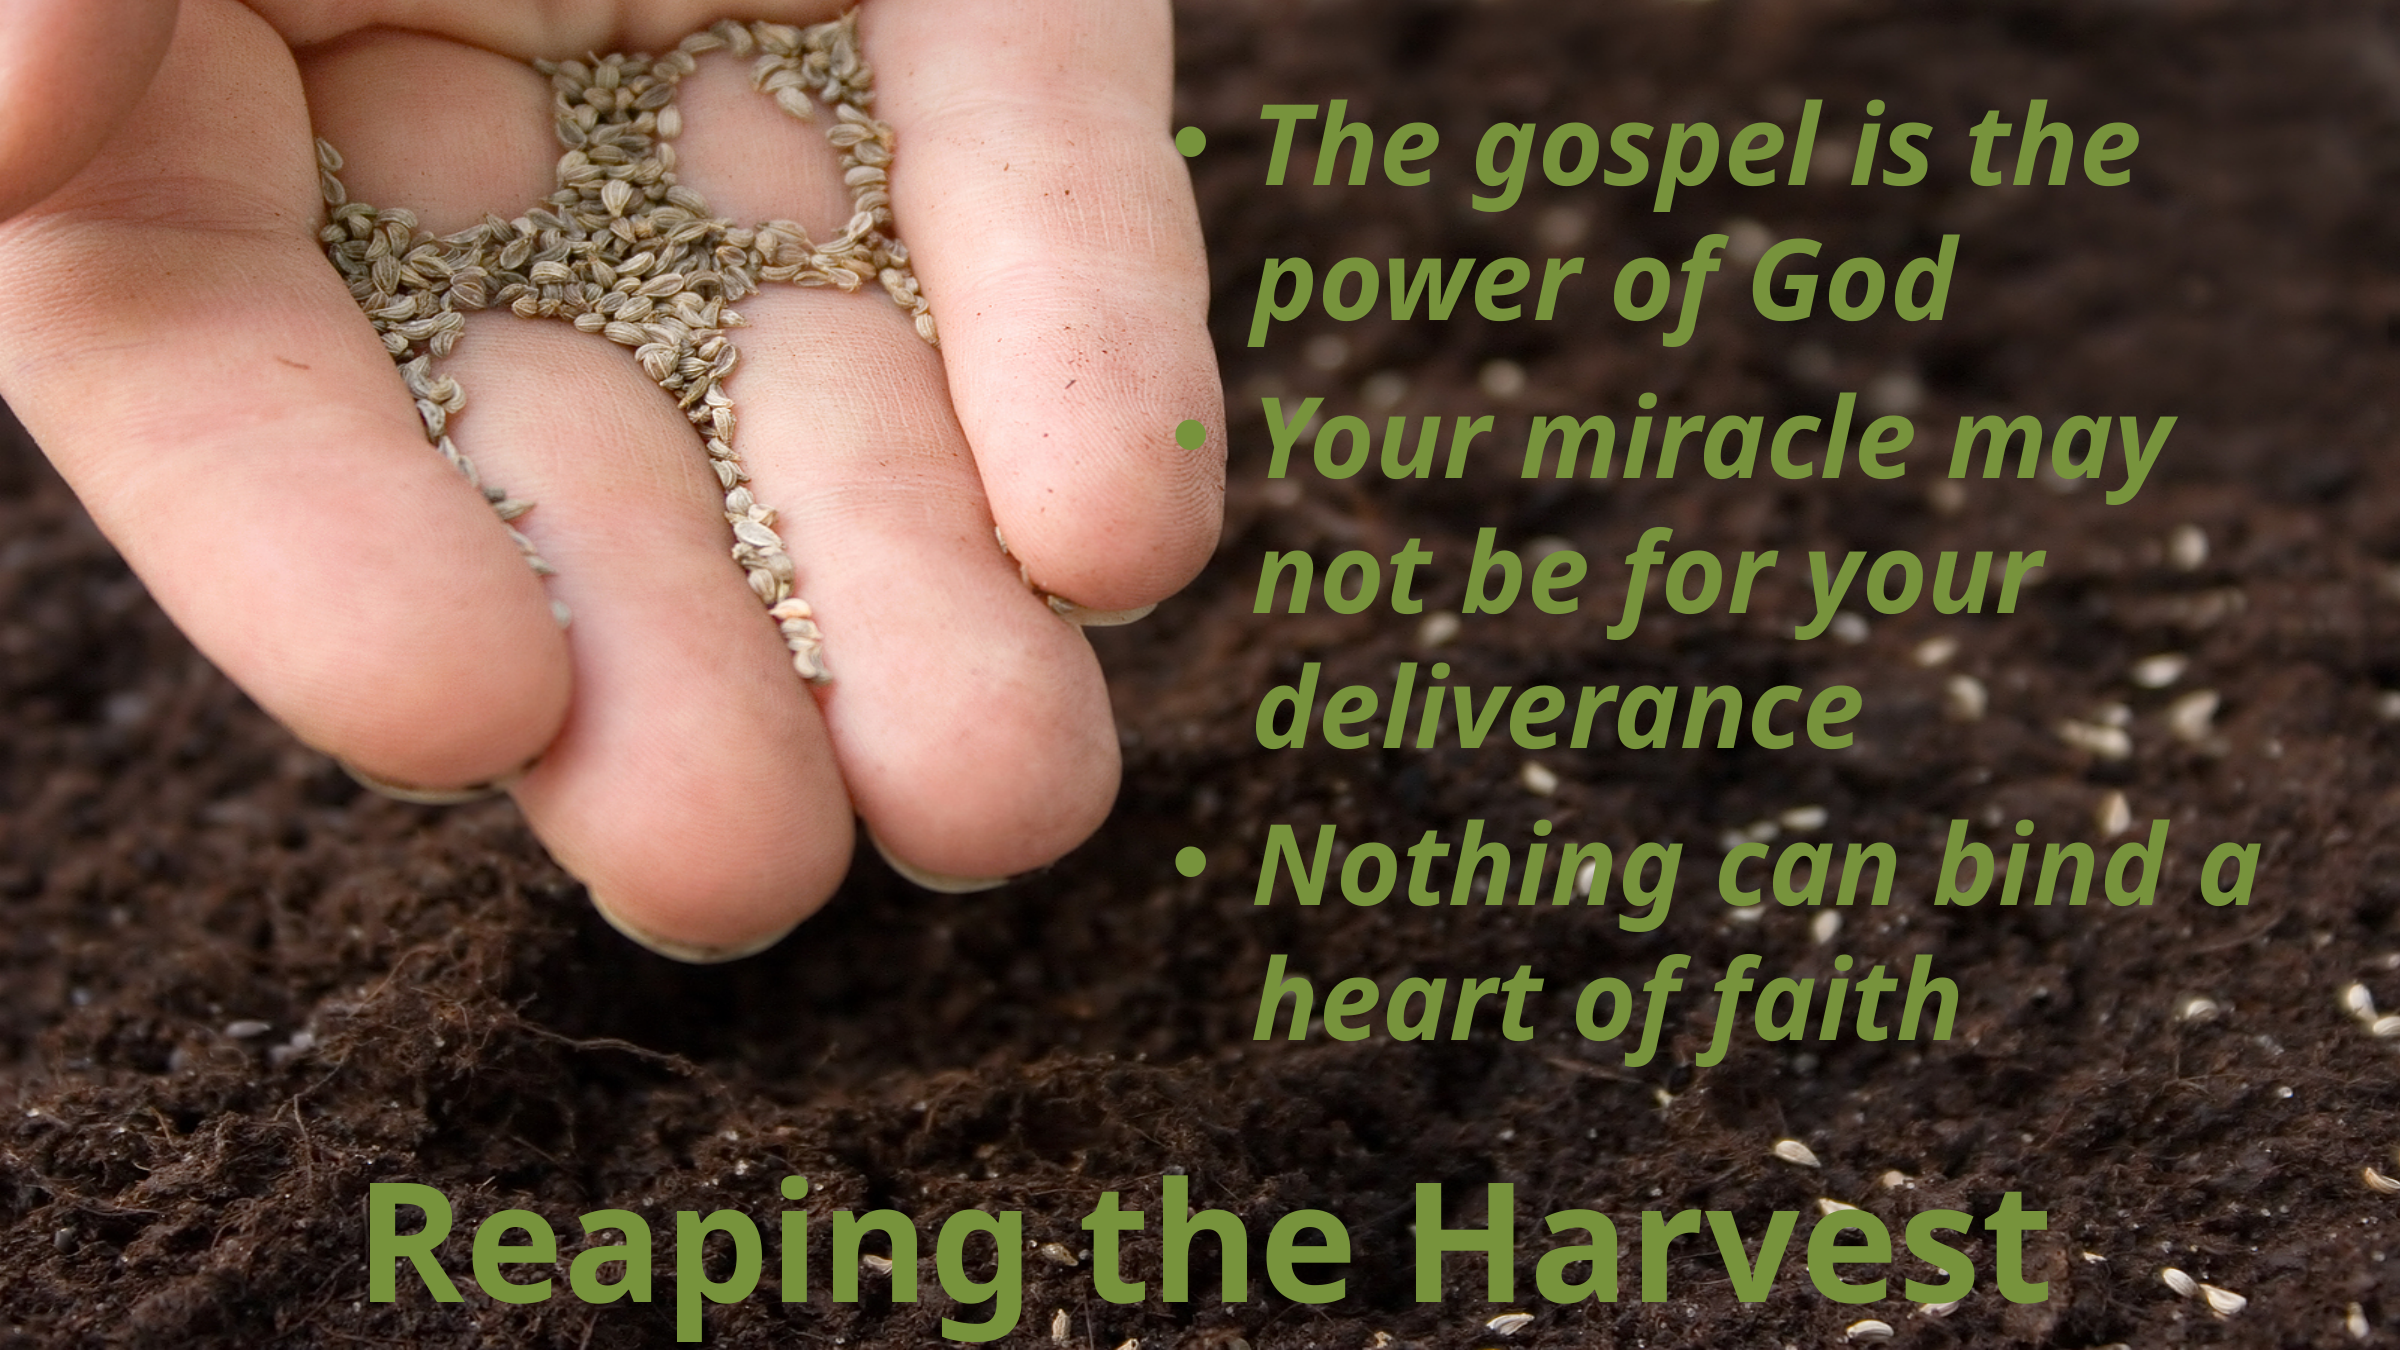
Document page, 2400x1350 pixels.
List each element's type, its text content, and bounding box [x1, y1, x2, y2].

title Reaping the Harvest [125, 1122, 2285, 1348]
picture [0, 0, 2400, 1350]
list The gospel is the power of God Your miracle may not be for your deliverance Nothing can bind a heart of faith [1149, 62, 2375, 1163]
